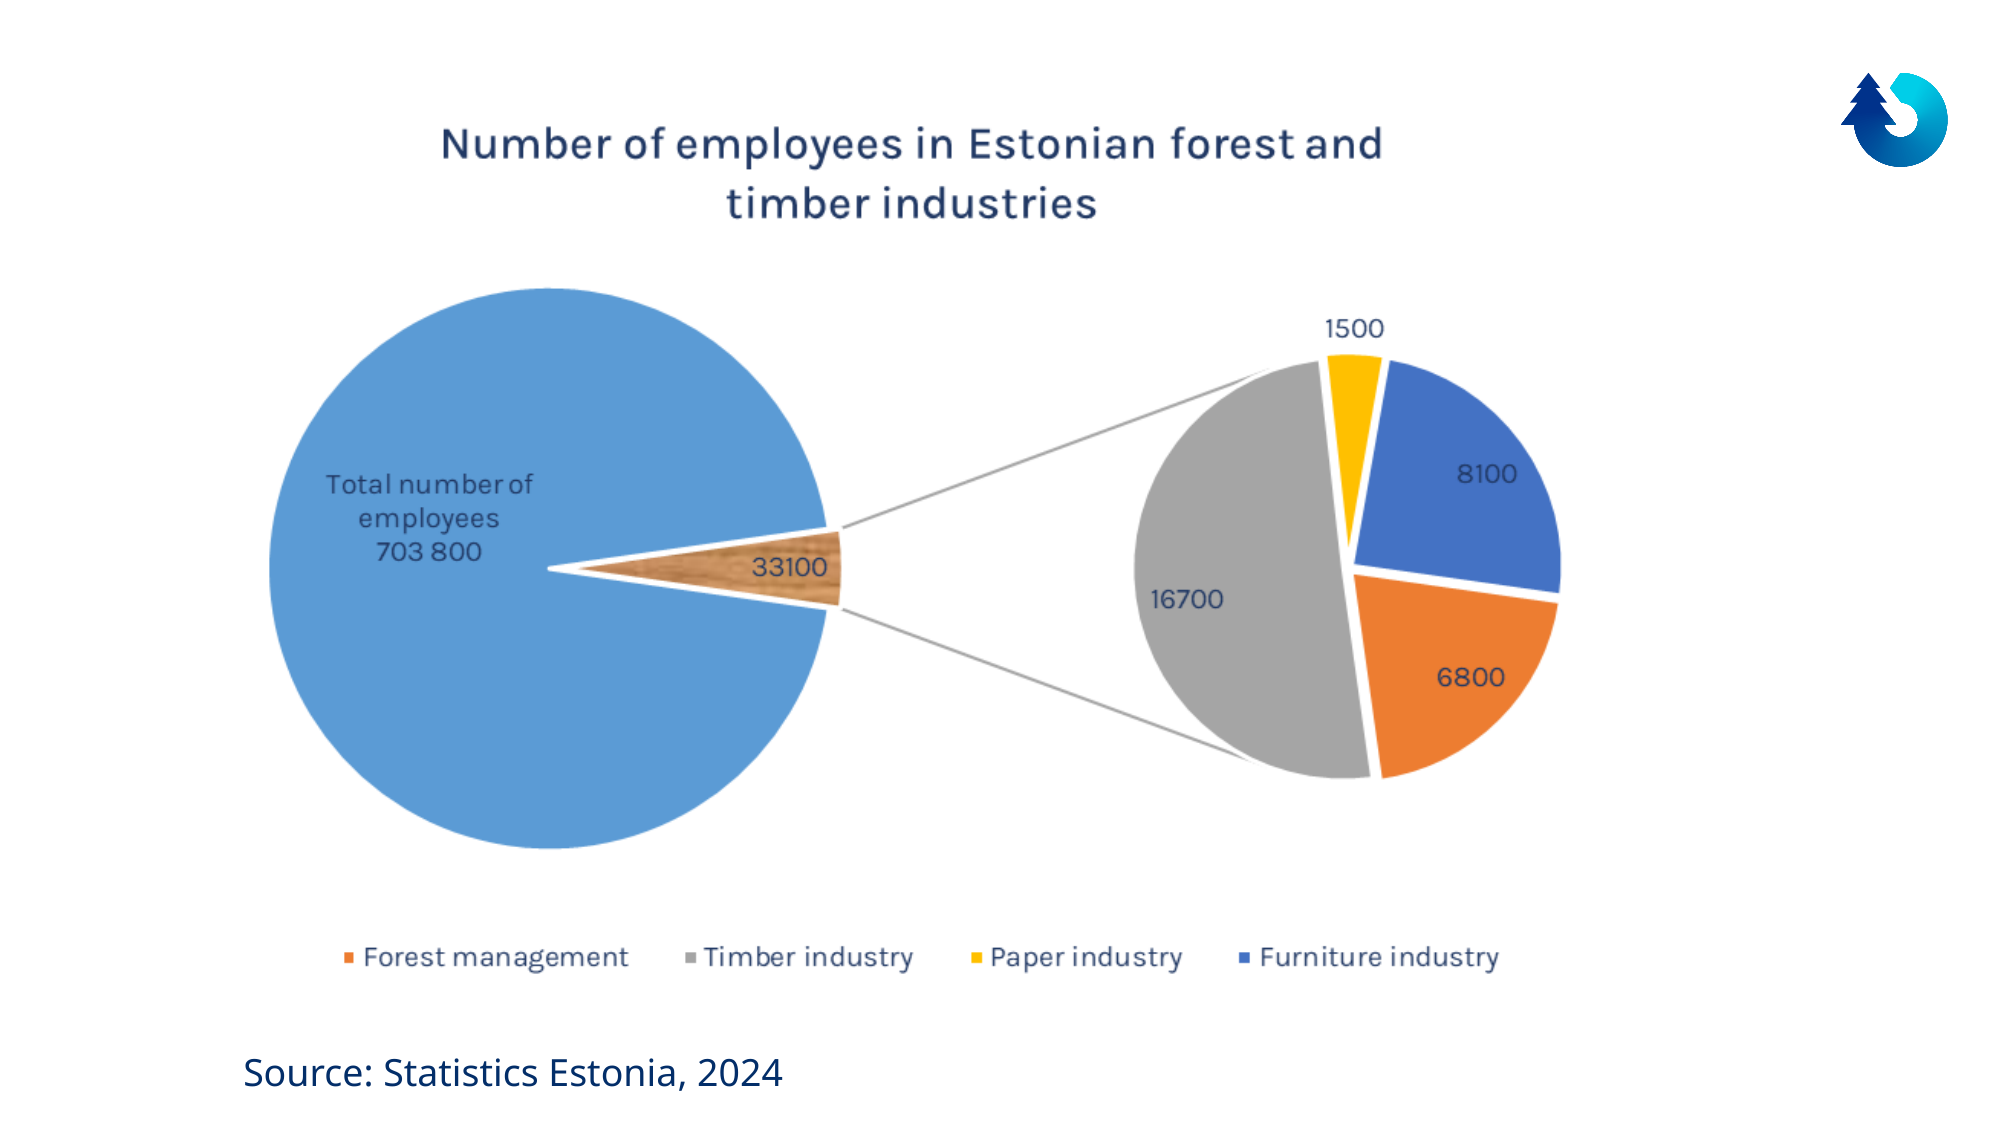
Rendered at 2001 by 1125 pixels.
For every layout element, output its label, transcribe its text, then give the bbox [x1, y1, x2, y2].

text_box Source: Statistics Estonia, 2024 [228, 1041, 799, 1102]
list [213, 87, 1611, 1030]
